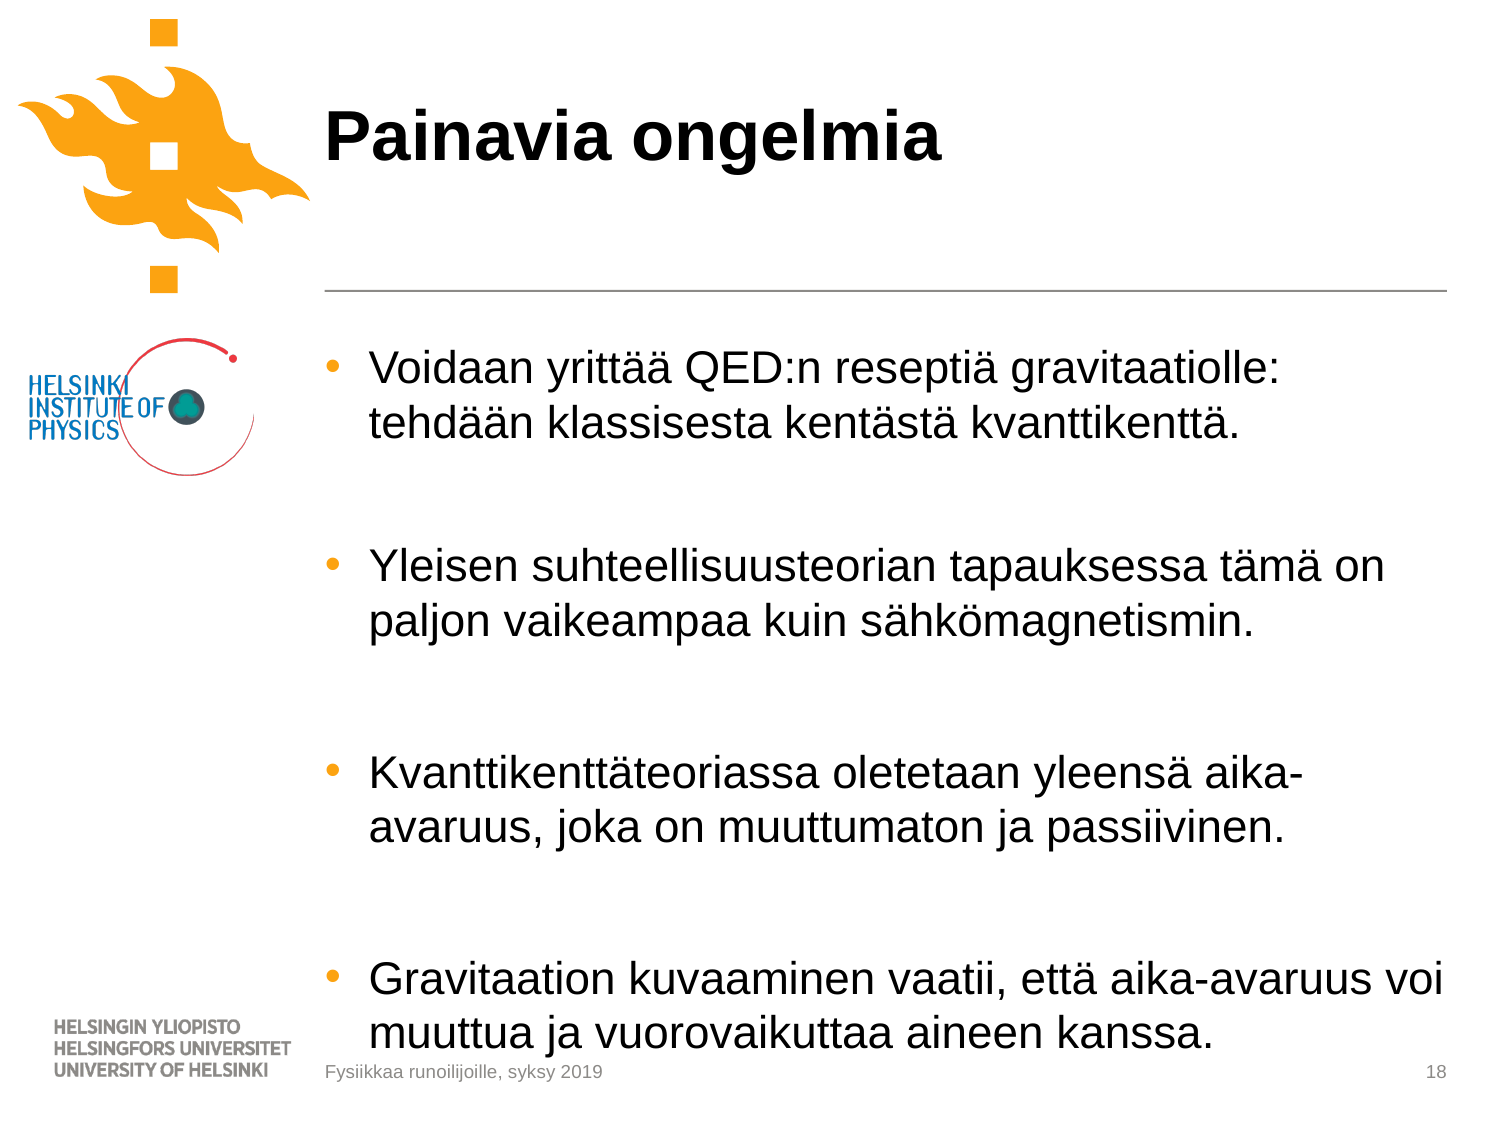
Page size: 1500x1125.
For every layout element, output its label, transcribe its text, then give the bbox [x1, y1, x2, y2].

list Voidaan yrittää QED:n reseptiä gravitaatiolle: tehdään klassisesta kentästä kvanttikenttä. Yleisen suhteellisuusteorian tapauksessa tämä on paljon vaikeampaa kuin sähkömagnetismin. Kvanttikenttäteoriassa oletetaan yleensä aika-avaruus, joka on muuttumaton ja passiivinen. Gravitaation kuvaaminen vaatii, että aika-avaruus voi muuttua ja vuorovaikuttaa aineen kanssa. [324, 338, 1453, 1059]
slide_number 18 [1376, 1011, 1447, 1083]
picture [53, 1017, 292, 1079]
footer Fysiikkaa runoilijoille, syksy 2019 [324, 1064, 1069, 1083]
title Painavia ongelmia [324, 90, 1447, 279]
